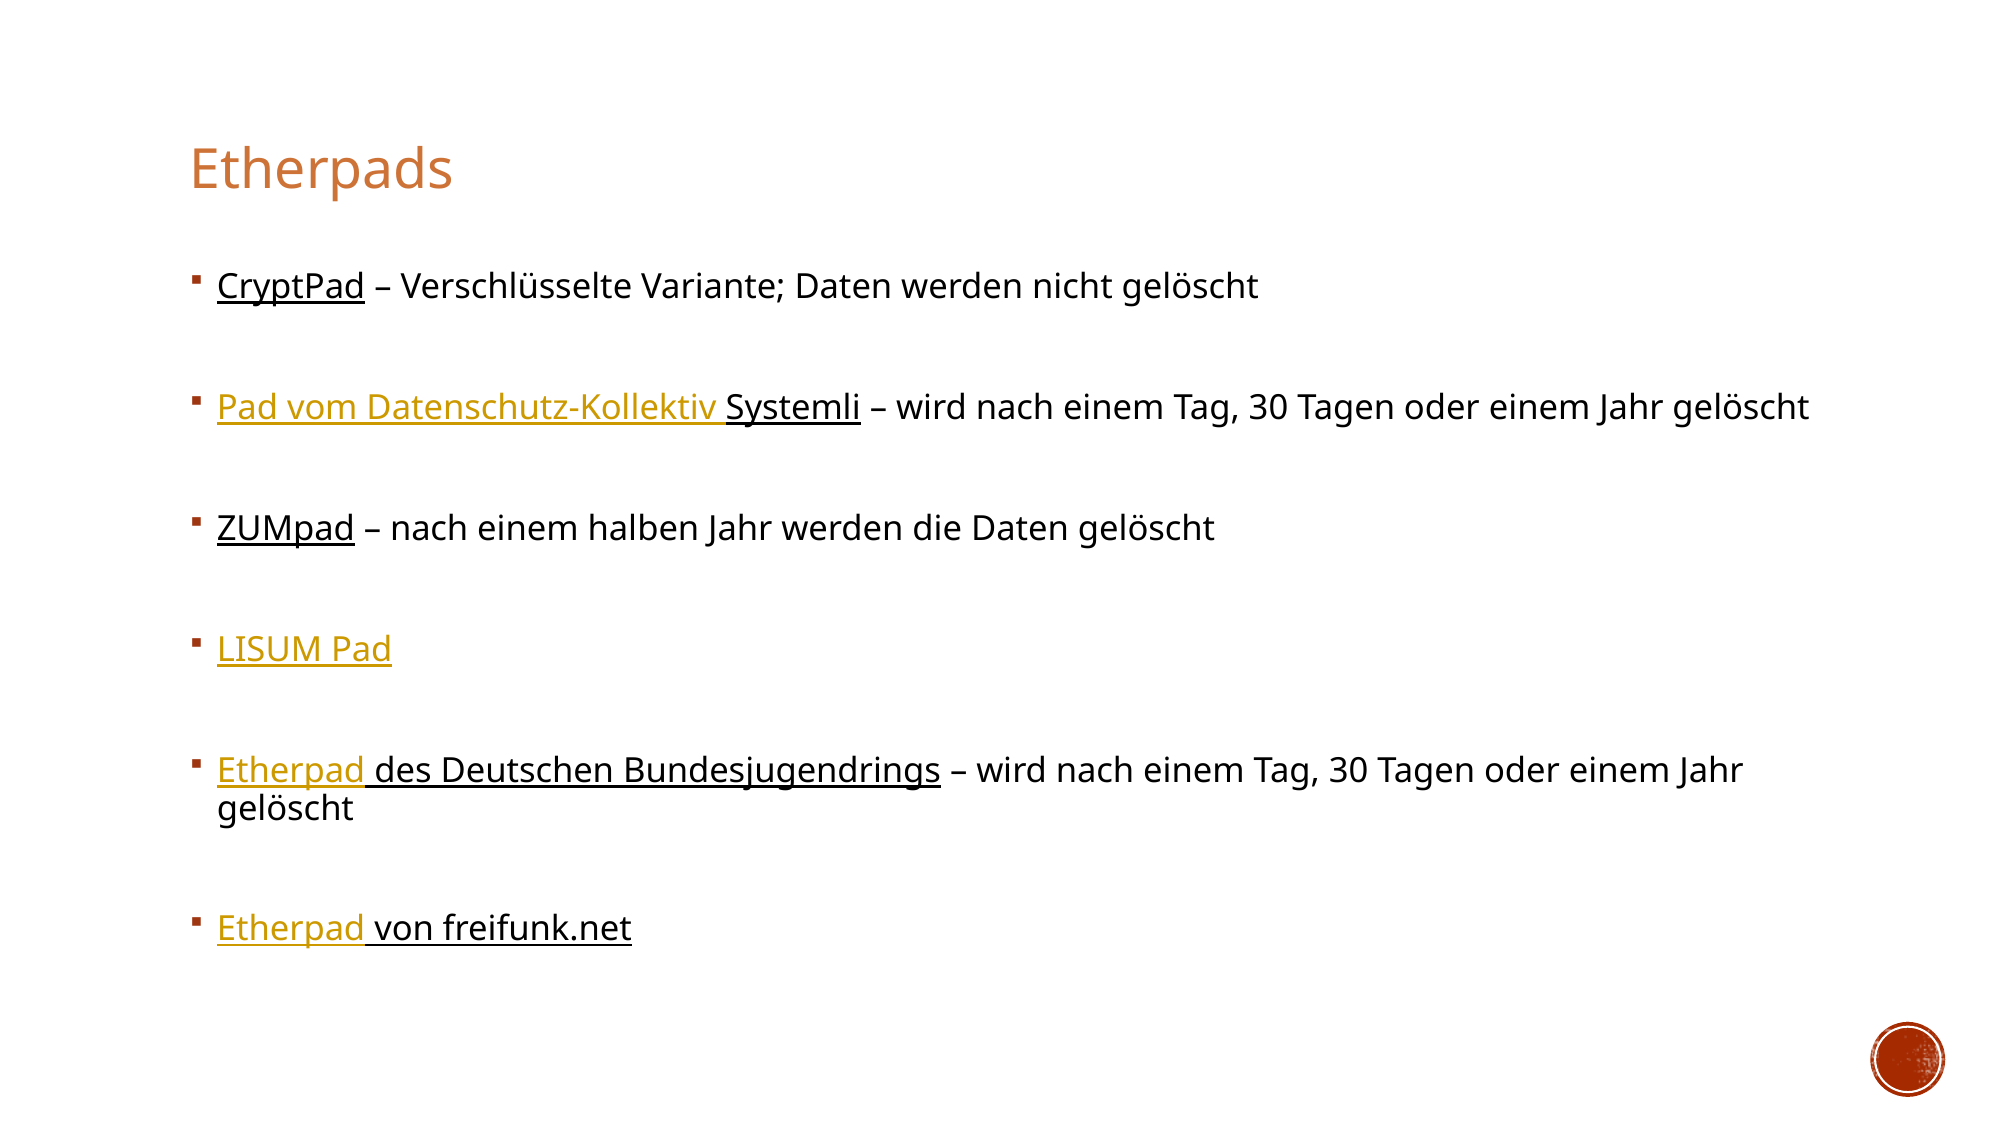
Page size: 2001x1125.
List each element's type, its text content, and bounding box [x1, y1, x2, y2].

list Etherpads CryptPad – Verschlüsselte Variante; Daten werden nicht gelöscht Pad vom Datenschutz-Kollektiv Systemli – wird nach einem Tag, 30 Tagen oder einem Jahr gelöscht ZUMpad – nach einem halben Jahr werden die Daten gelöscht LISUM Pad Etherpad des Deutschen Bundesjugendrings – wird nach einem Tag, 30 Tagen oder einem Jahr gelöscht Etherpad von freifunk.net [174, 133, 1825, 992]
